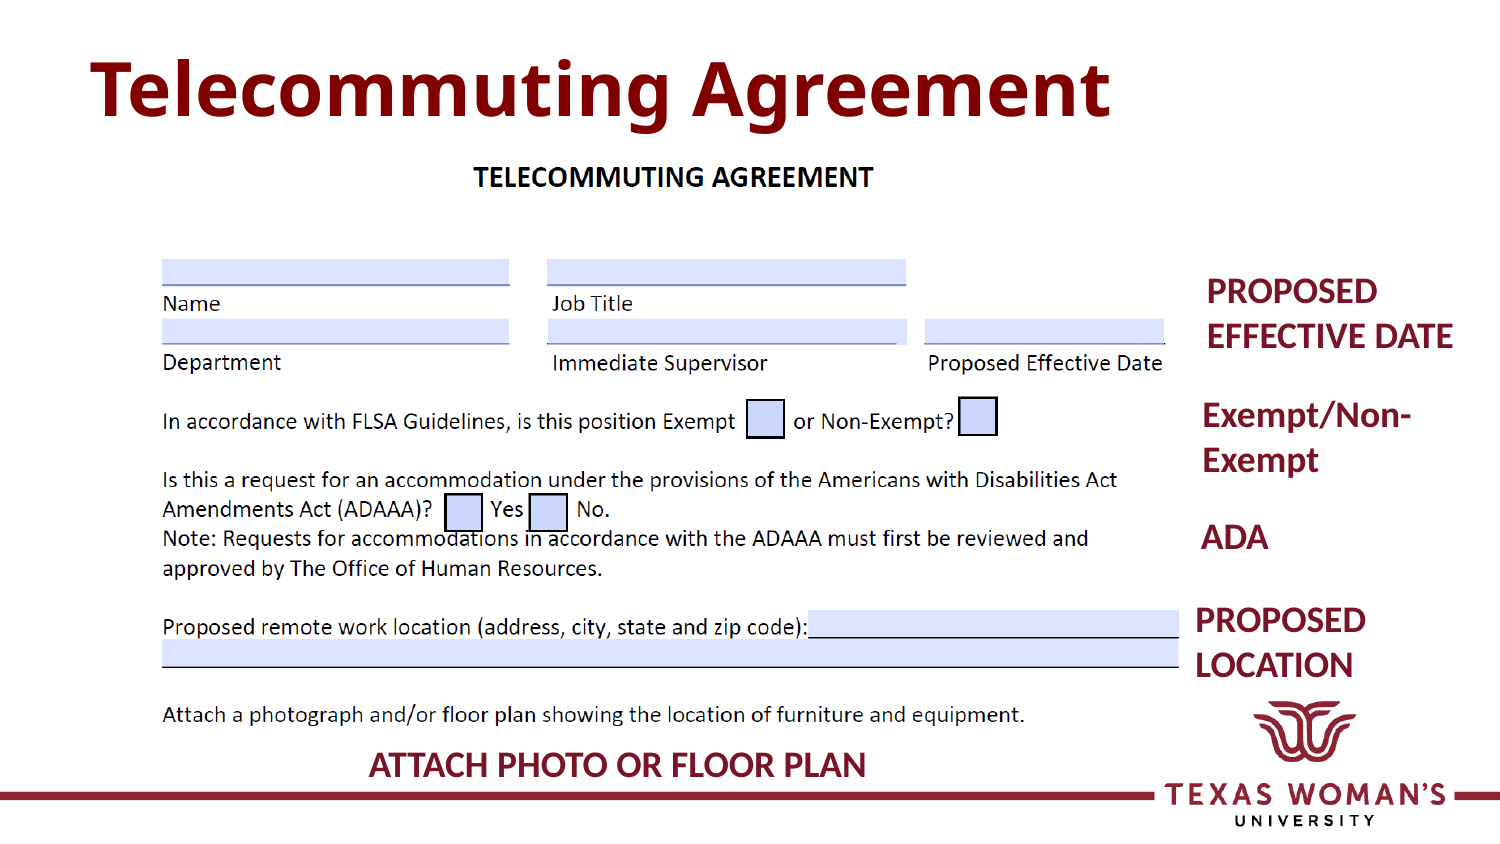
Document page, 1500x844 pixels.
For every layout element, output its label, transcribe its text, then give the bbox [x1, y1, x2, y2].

picture [0, 0, 1500, 844]
title Telecommuting Agreement [75, 33, 1425, 175]
text_box PROPOSED EFFECTIVE DATE [1239, 258, 1500, 364]
text_box Exempt/Non-Exempt [1239, 382, 1500, 488]
text_box PROPOSED LOCATION [1239, 587, 1500, 693]
text_box ATTACH PHOTO OR FLOOR PLAN [353, 759, 978, 793]
text_box ADA [1239, 504, 1500, 565]
